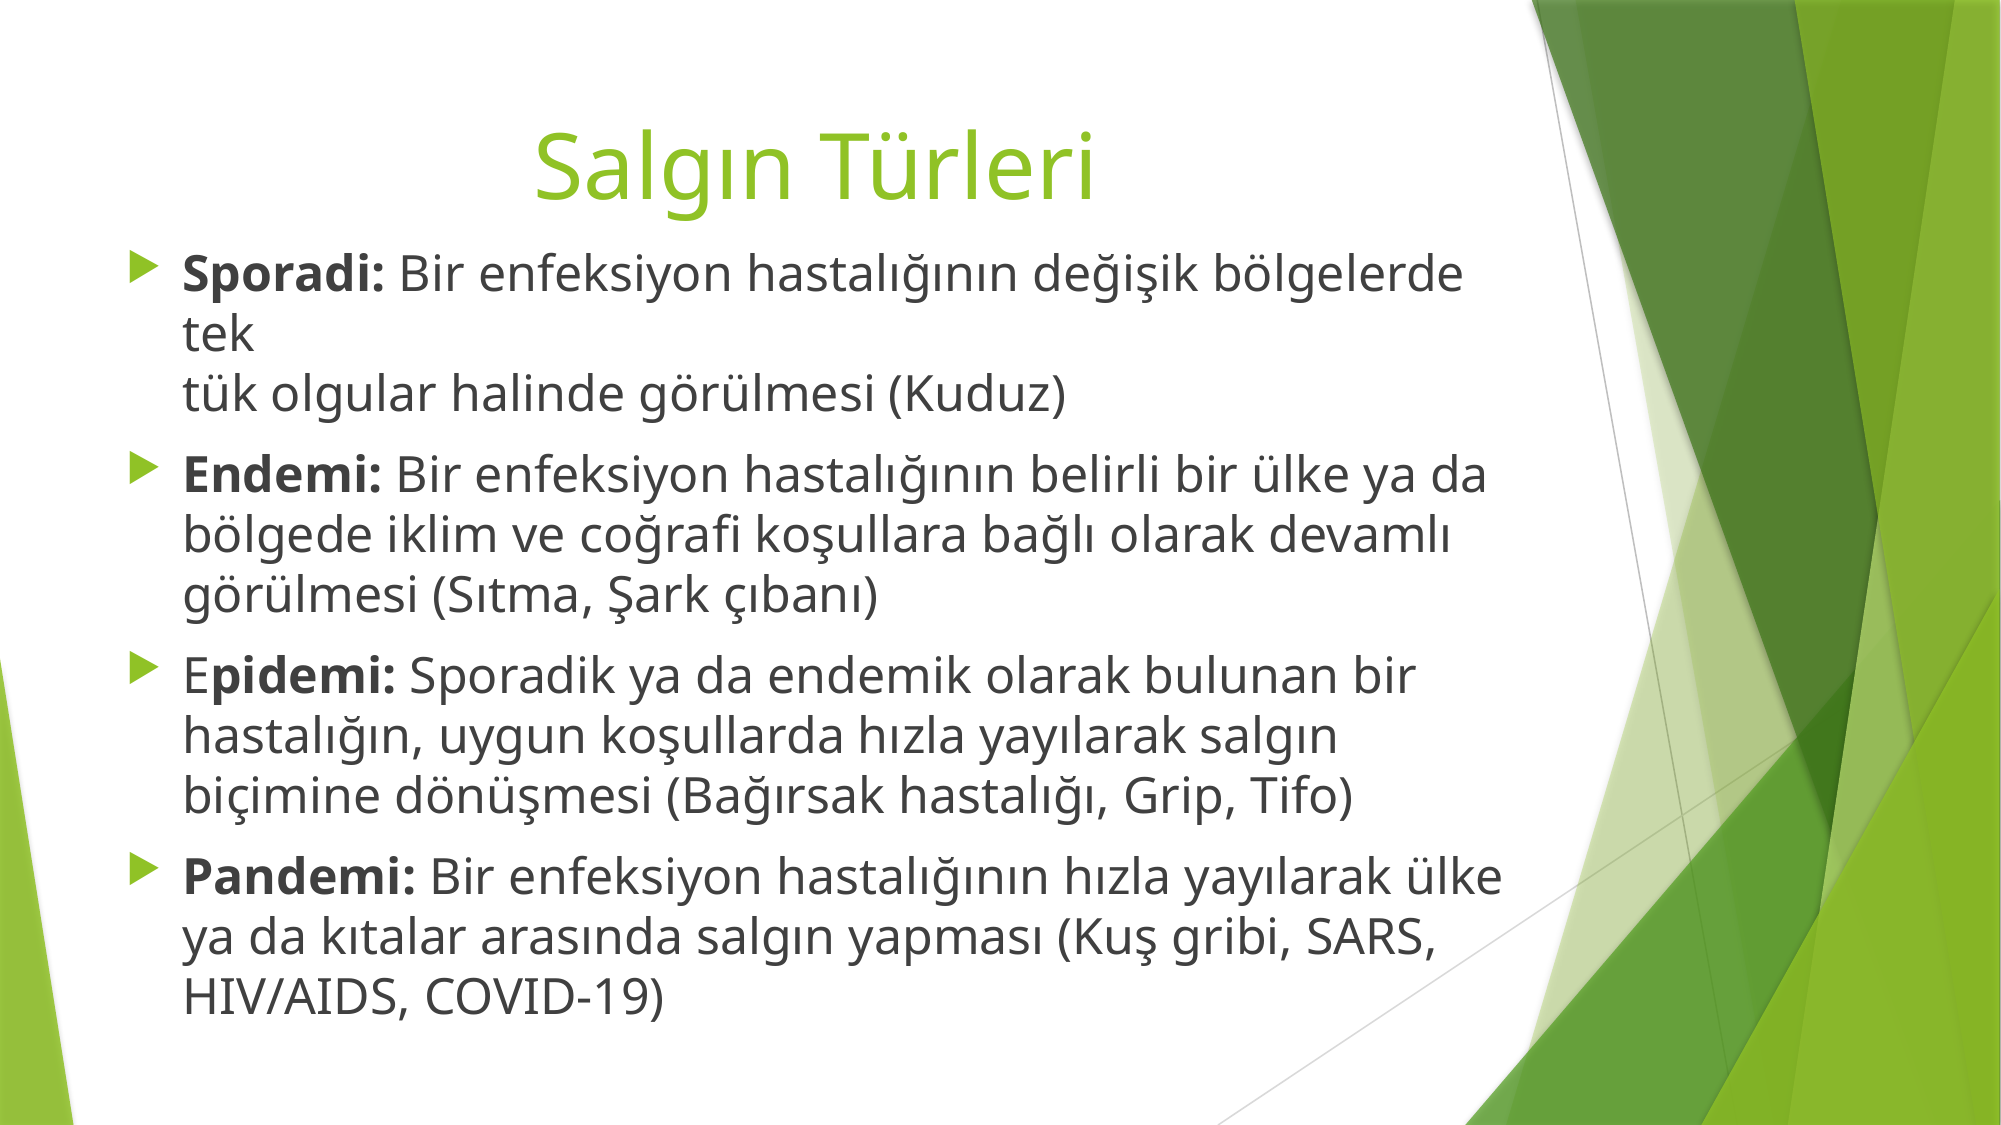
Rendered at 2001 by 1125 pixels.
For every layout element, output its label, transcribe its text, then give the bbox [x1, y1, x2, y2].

title Salgın Türleri [111, 99, 1522, 234]
list Sporadi: Bir enfeksiyon hastalığının değişik bölgelerde tek tük olgular halinde görülmesi (Kuduz) Endemi: Bir enfeksiyon hastalığının belirli bir ülke ya da bölgede iklim ve coğrafi koşullara bağlı olarak devamlı görülmesi (Sıtma, Şark çıbanı) Epidemi: Sporadik ya da endemik olarak bulunan bir hastalığın, uygun koşullarda hızla yayılarak salgın biçimine dönüşmesi (Bağırsak hastalığı, Grip, Tifo) Pandemi: Bir enfeksiyon hastalığının hızla yayılarak ülke ya da kıtalar arasında salgın yapması (Kuş gribi, SARS, HIV/AIDS, COVID-19) [111, 234, 1522, 992]
